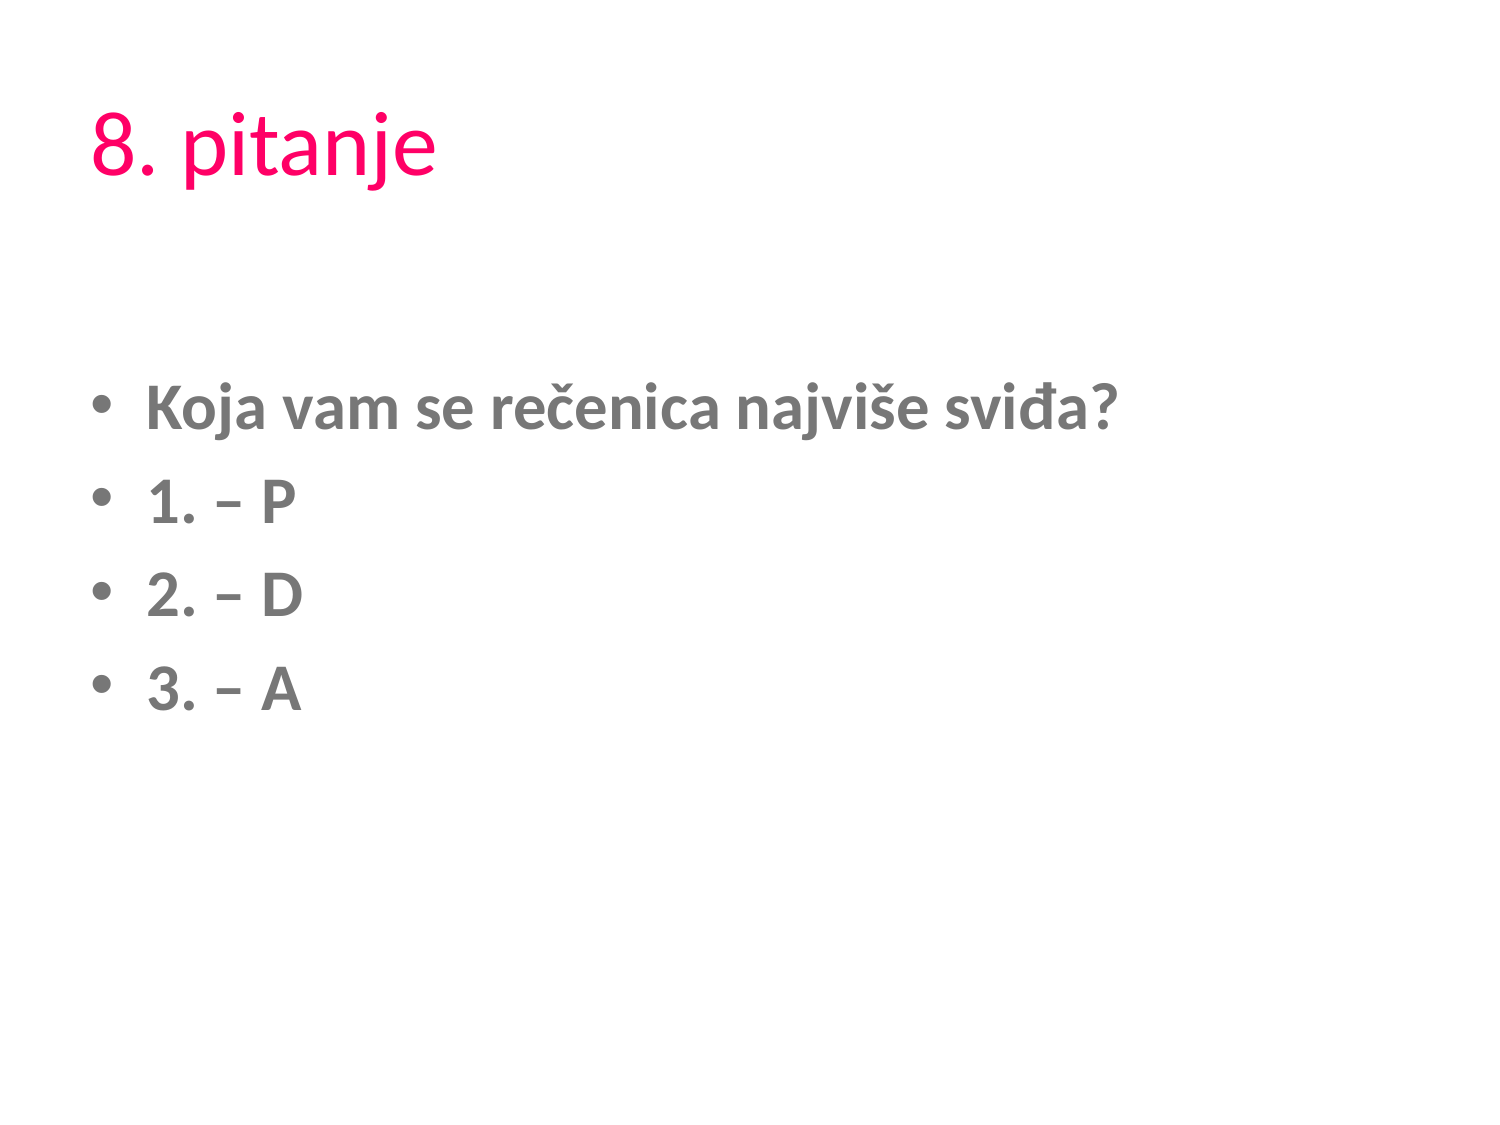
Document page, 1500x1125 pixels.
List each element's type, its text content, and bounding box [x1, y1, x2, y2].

title 8. pitanje [75, 45, 1425, 233]
list Koja vam se rečenica najviše sviđa? 1. – P 2. – D 3. – A [75, 262, 1425, 1005]
